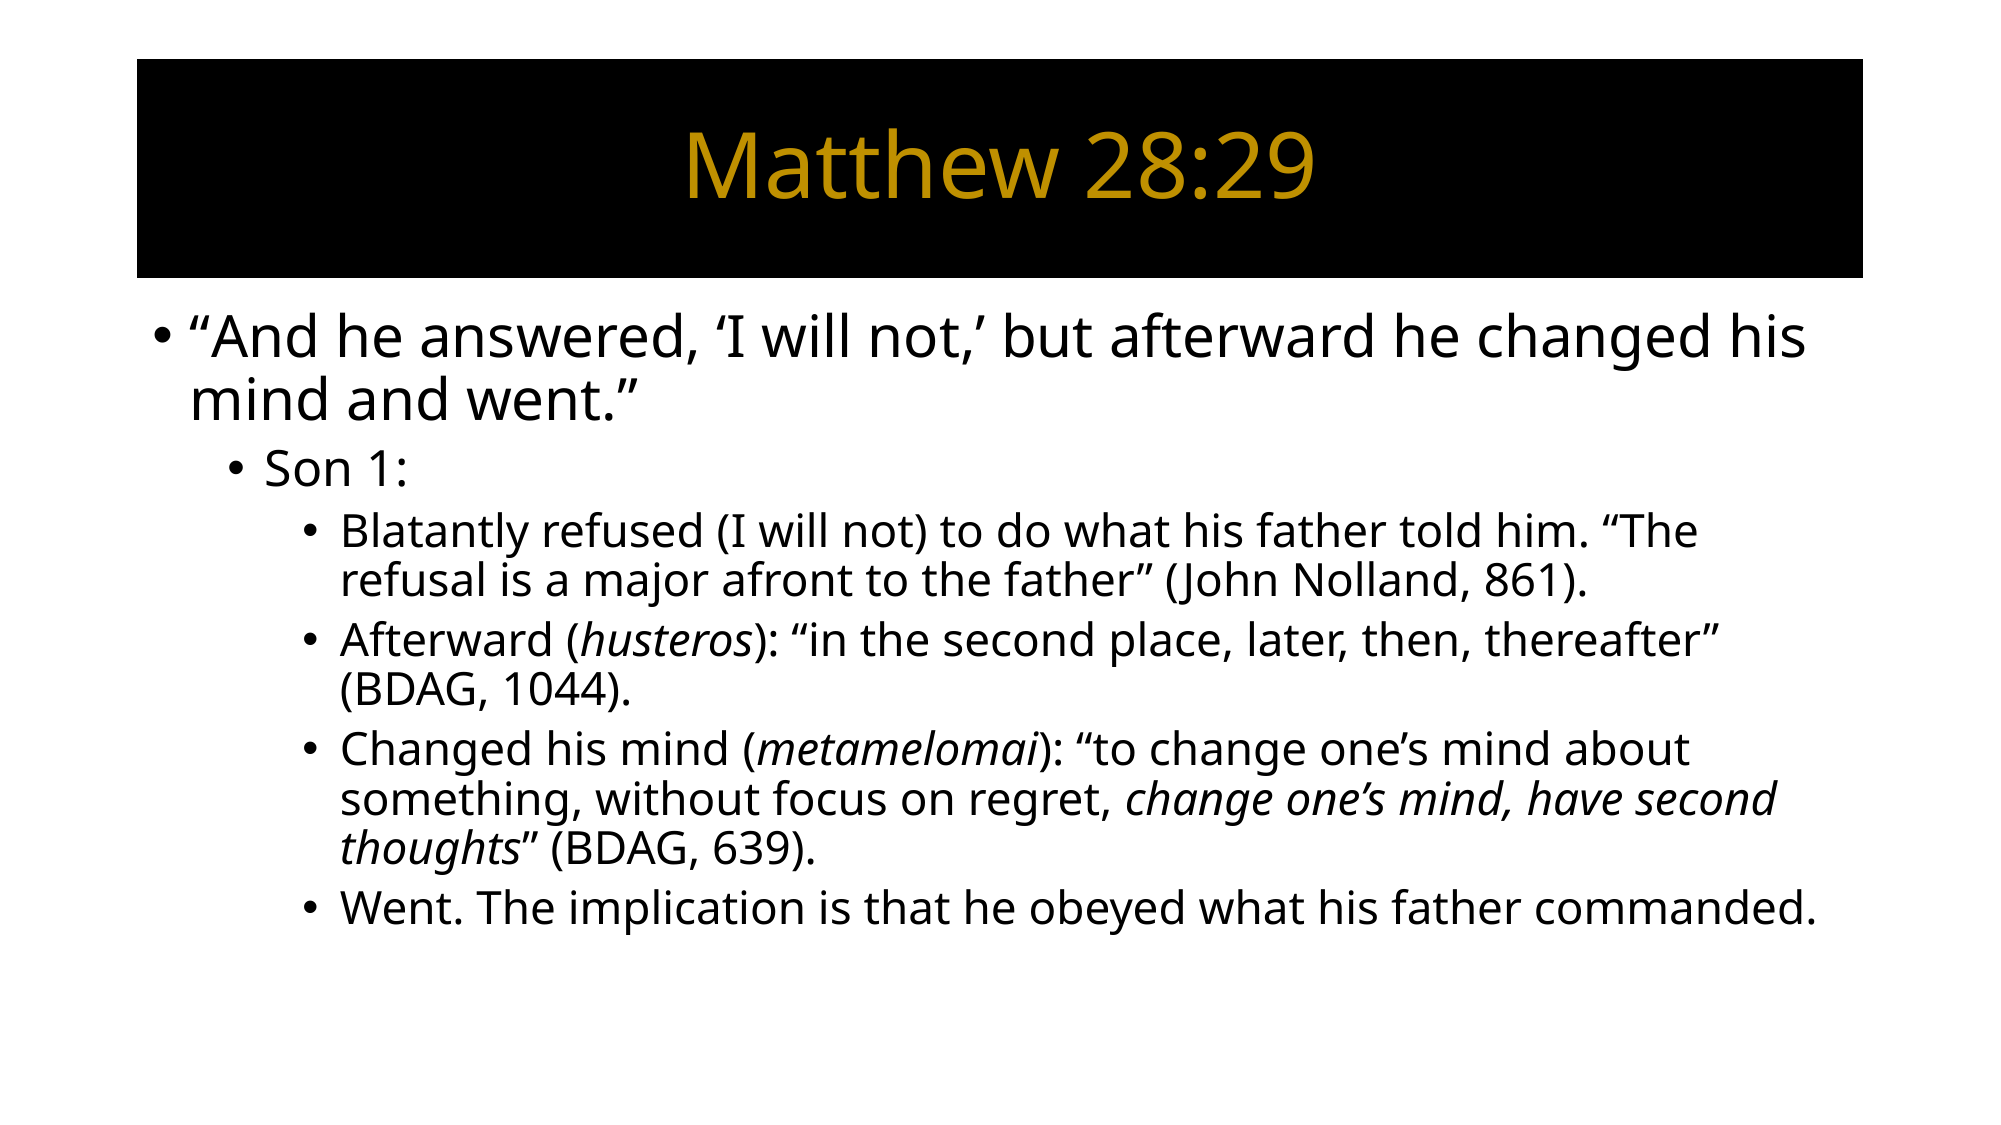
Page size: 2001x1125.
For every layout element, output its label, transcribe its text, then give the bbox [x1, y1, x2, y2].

list “And he answered, ‘I will not,’ but afterward he changed his mind and went.” Son 1: Blatantly refused (I will not) to do what his father told him. “The refusal is a major afront to the father” (John Nolland, 861). Afterward (husteros): “in the second place, later, then, thereafter” (BDAG, 1044). Changed his mind (metamelomai): “to change one’s mind about something, without focus on regret, change one’s mind, have second thoughts” (BDAG, 639). Went. The implication is that he obeyed what his father commanded. [137, 299, 1863, 1014]
title Matthew 28:29 [137, 59, 1863, 278]
